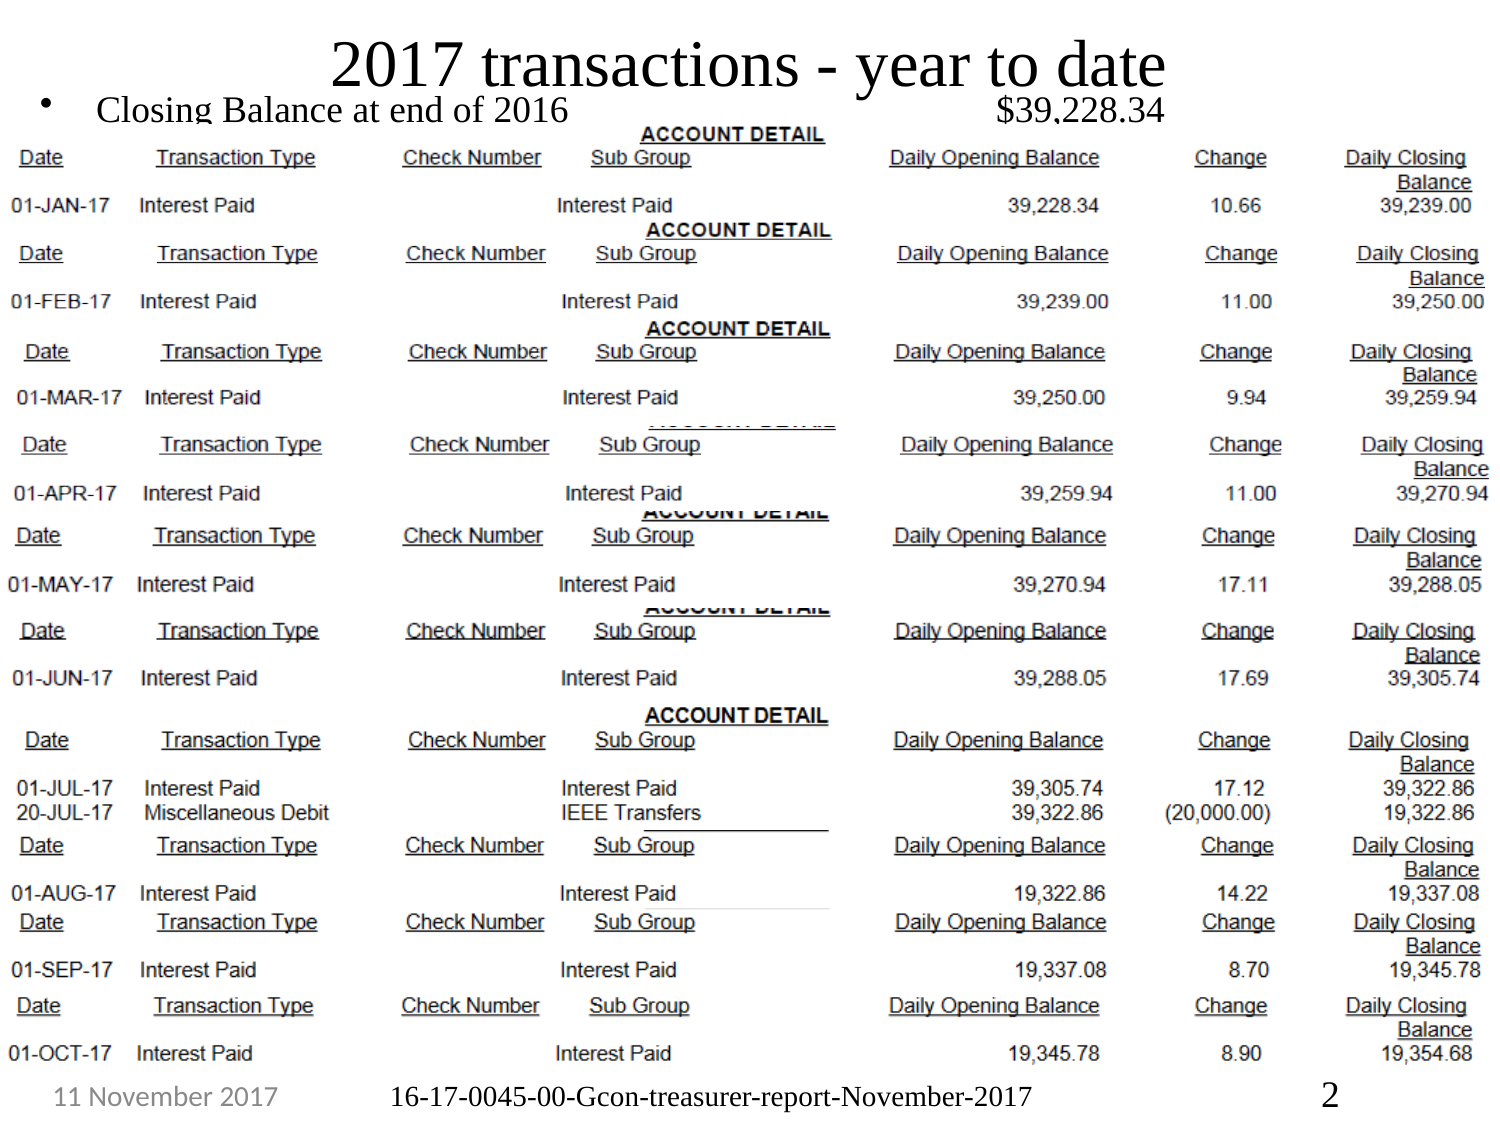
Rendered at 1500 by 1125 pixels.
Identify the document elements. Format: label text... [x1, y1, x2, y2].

list Closing Balance at end of 2016 $39,228.34 [24, 77, 1375, 123]
picture [0, 426, 1500, 994]
title 2017 transactions - year to date [75, 12, 1425, 93]
picture [0, 995, 1500, 1076]
picture [0, 124, 1500, 420]
